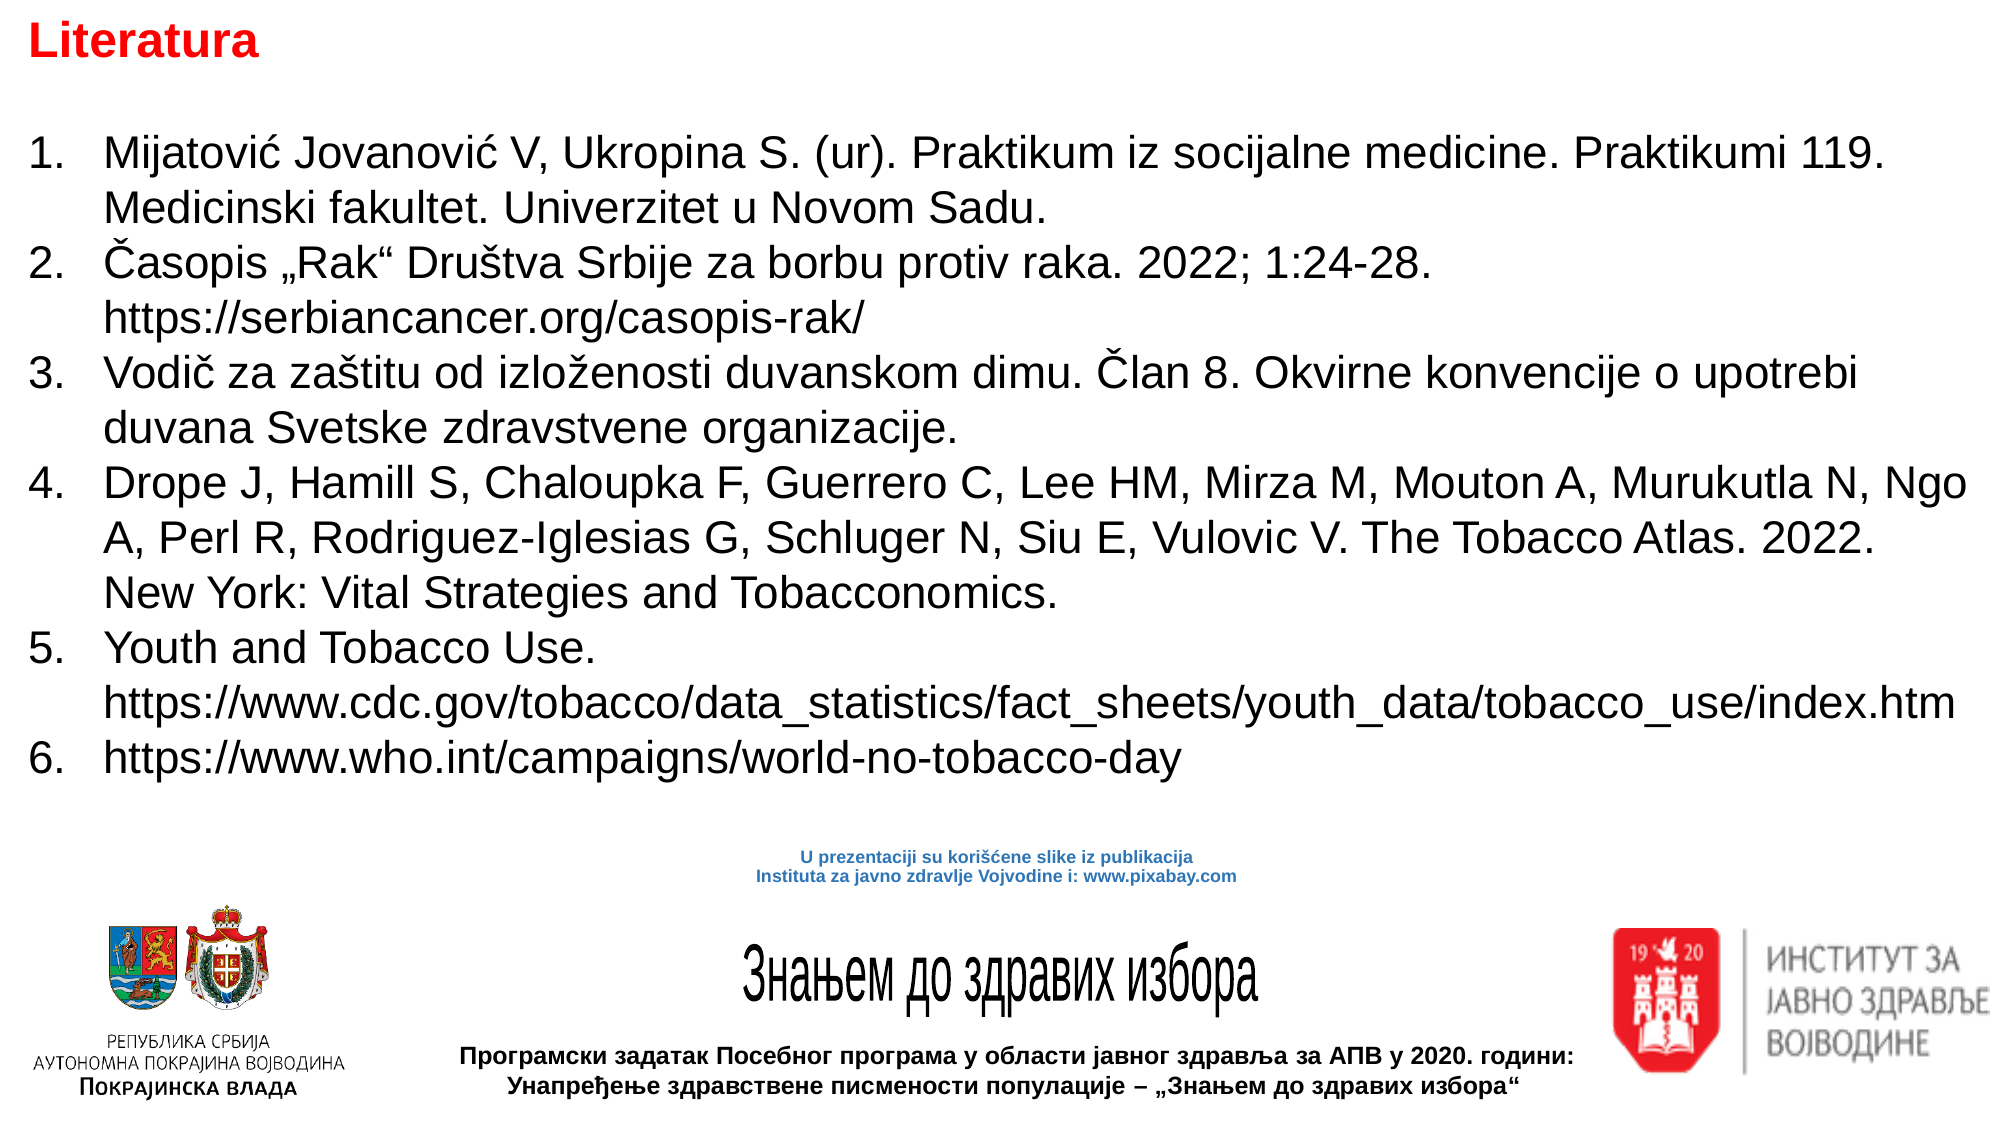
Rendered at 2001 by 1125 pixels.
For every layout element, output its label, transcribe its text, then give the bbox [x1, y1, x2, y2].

text_box Програмски задатак Посебног програма у области јавног здравља за АПВ у 2020. години: Унапређење здравствене писмености популације – „Знањем до здравих избора“ [444, 1032, 1590, 1107]
text_box Literatura Mijatović Jovanović V, Ukropina S. (ur). Praktikum iz socijalne medicine. Praktikumi 119. Medicinski fakultet. Univerzitet u Novom Sadu. Časopis „Rak“ Društva Srbije za borbu protiv raka. 2022; 1:24-28. https://serbiancancer.org/casopis-rak/ Vodič za zaštitu od izloženosti duvanskom dimu. Član 8. Okvirne konvencije o upotrebi duvana Svetske zdravstvene organizacije. Drope J, Hamill S, Chaloupka F, Guerrero C, Lee HM, Mirza M, Mouton A, Murukutla N, Ngo A, Perl R, Rodriguez-Iglesias G, Schluger N, Siu E, Vulovic V. The Tobacco Atlas. 2022. New York: Vital Strategies and Tobacconomics. Youth and Tobacco Use. https://www.cdc.gov/tobacco/data_statistics/fact_sheets/youth_data/tobacco_use/index.htm https://www.who.int/campaigns/world-no-tobacco-day [13, 0, 1992, 790]
picture [1608, 928, 1990, 1078]
title U prezentaciji su korišćene slike iz publikacija Instituta za javno zdravlje Vojvodine i: www.pixabay.com [137, 807, 1863, 929]
picture [20, 880, 357, 1125]
